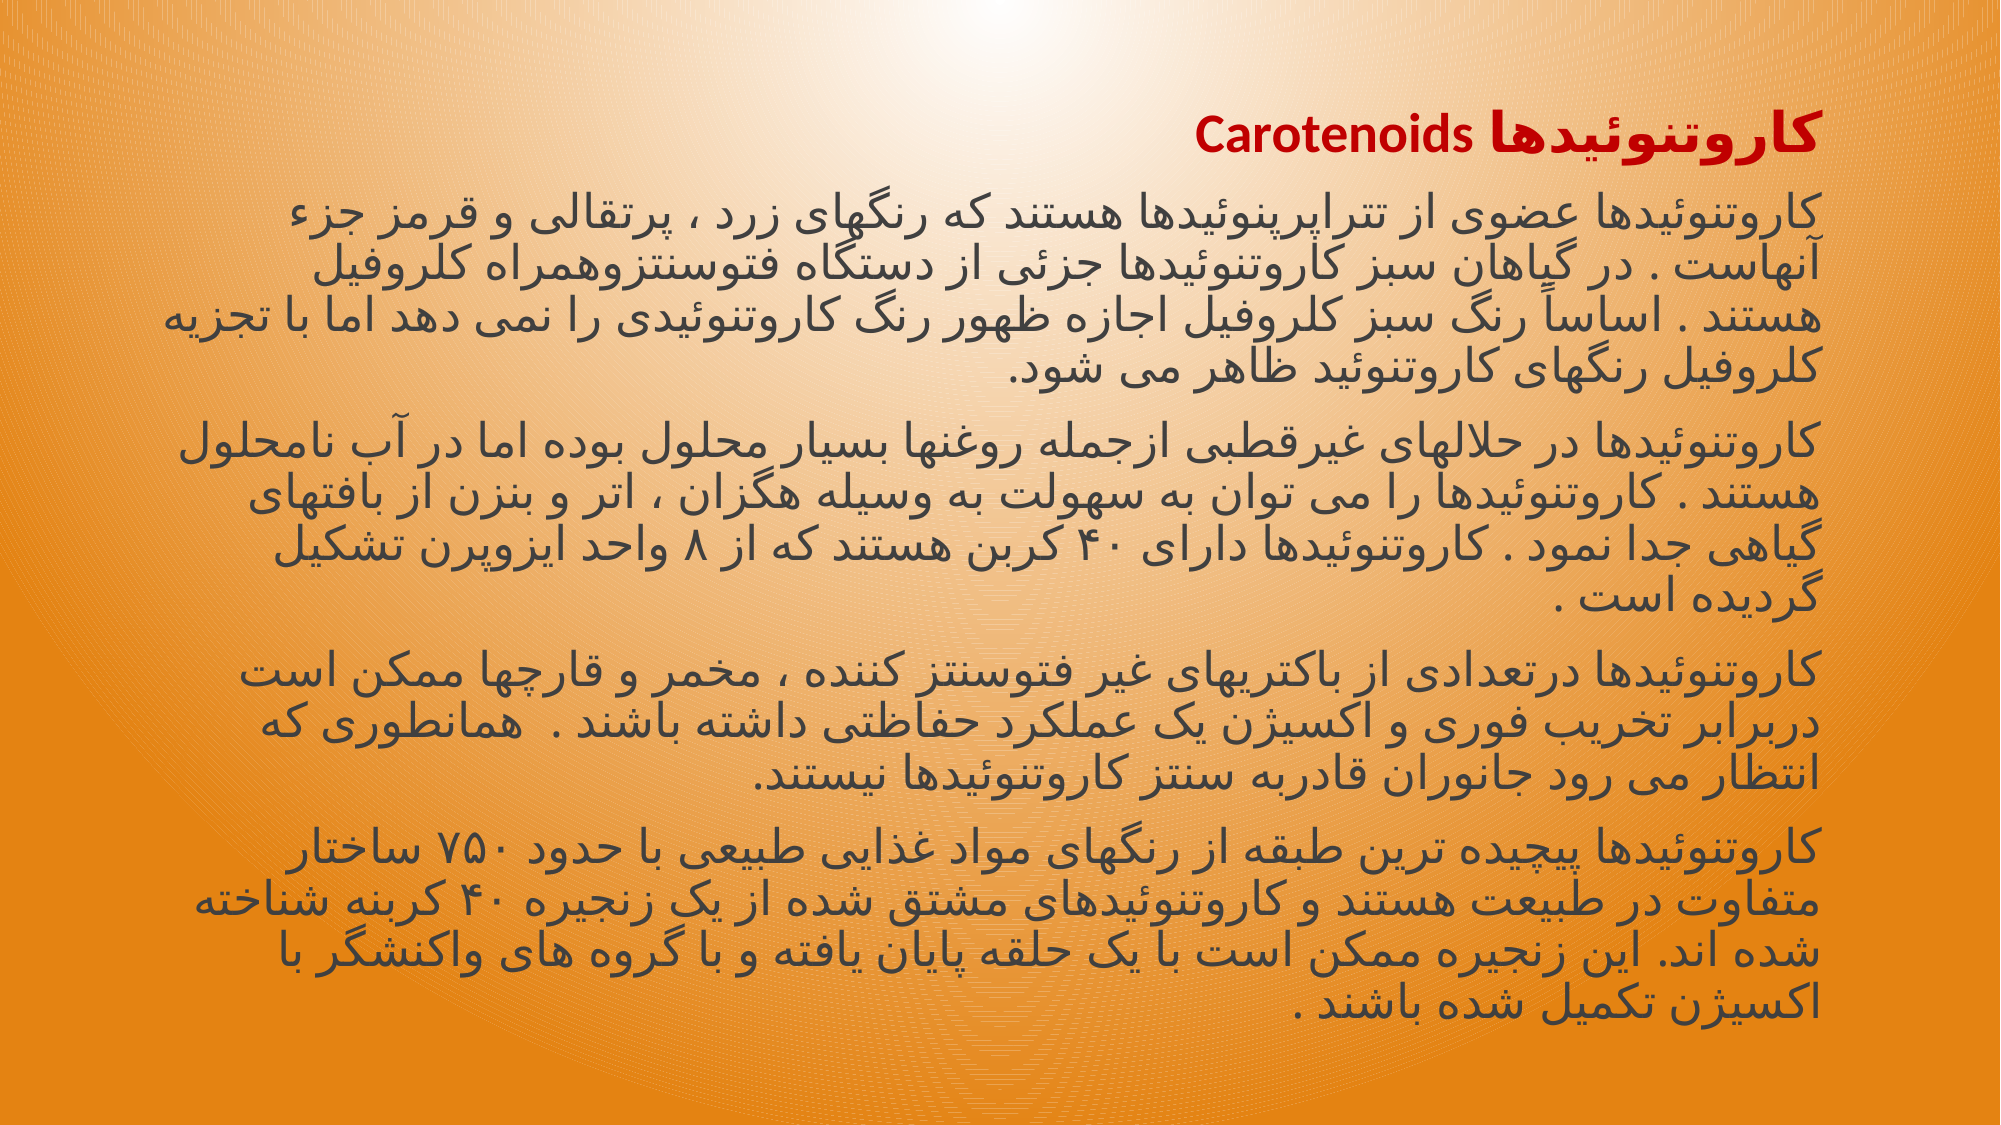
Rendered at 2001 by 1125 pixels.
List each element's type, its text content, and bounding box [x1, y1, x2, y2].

list کاروتنوئیدها Carotenoids کاروتنوئیدها عضوی از تتراپرپنوئیدها هستند که رنگهای زرد ، پرتقالی و قرمز جزء آنهاست . در گیاهان سبز کاروتنوئیدها جزئی از دستگاه فتوسنتزوهمراه کلروفیل هستند . اساساً رنگ سبز کلروفیل اجازه ظهور رنگ کاروتنوئیدی را نمی دهد اما با تجزیه کلروفیل رنگهای کاروتنوئید ظاهر می شود. کاروتنوئیدها در حلالهای غیرقطبی ازجمله روغنها بسیار محلول بوده اما در آب نامحلول هستند . کاروتنوئیدها را می توان به سهولت به وسیله هگزان ، اتر و بنزن از بافتهای گیاهی جدا نمود . کاروتنوئیدها دارای ۴۰ کربن هستند که از ۸ واحد ایزوپرن تشکیل گردیده است . کاروتنوئیدها درتعدادی از باکتریهای غیر فتوسنتز کننده ، مخمر و قارچها ممکن است دربرابر تخریب فوری و اکسیژن یک عملکرد حفاظتی داشته باشند . همانطوری که انتظار می رود جانوران قادربه سنتز کاروتنوئیدها نیستند. کاروتنوئیدها پیچیده ترین طبقه از رنگهای مواد غذایی طبیعی با حدود ۷۵۰ ساختار متفاوت در طبیعت هستند و کاروتنوئیدهای مشتق شده از یک زنجیره ۴۰ کربنه شناخته شده اند. این زنجیره ممکن است با یک حلقه پایان یافته و با گروه های واکنشگر با اکسیژن تکمیل شده باشند . [161, 96, 1837, 1039]
